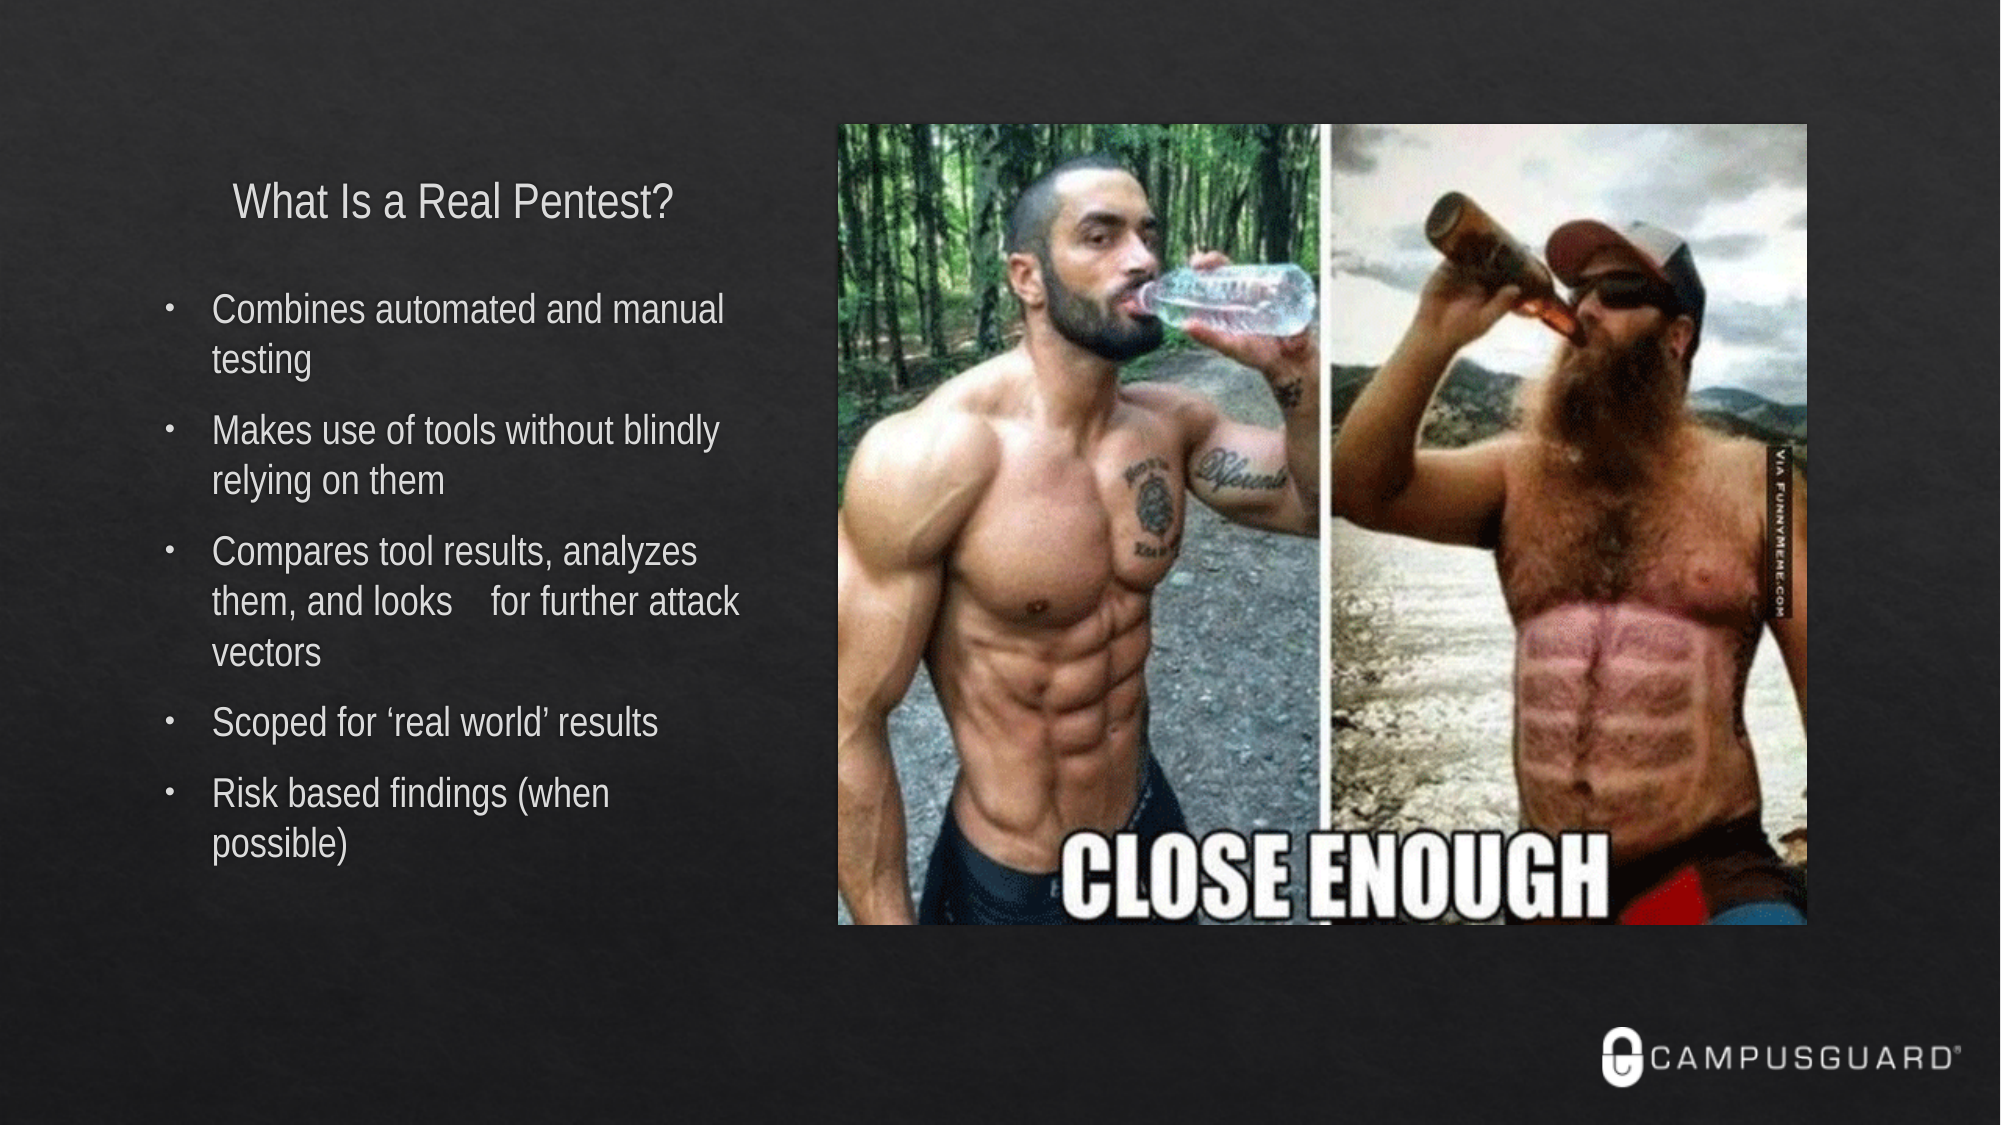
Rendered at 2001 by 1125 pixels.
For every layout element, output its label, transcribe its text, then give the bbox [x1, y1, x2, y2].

list Combines automated and manual testing Makes use of tools without blindly relying on them Compares tool results, analyzes them, and looks for further attack vectors Scoped for ‘real world’ results Risk based findings (when possible) [149, 274, 758, 950]
footer [1602, 1027, 1962, 1089]
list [837, 124, 1808, 926]
title What Is a Real Pentest? [149, 99, 758, 271]
